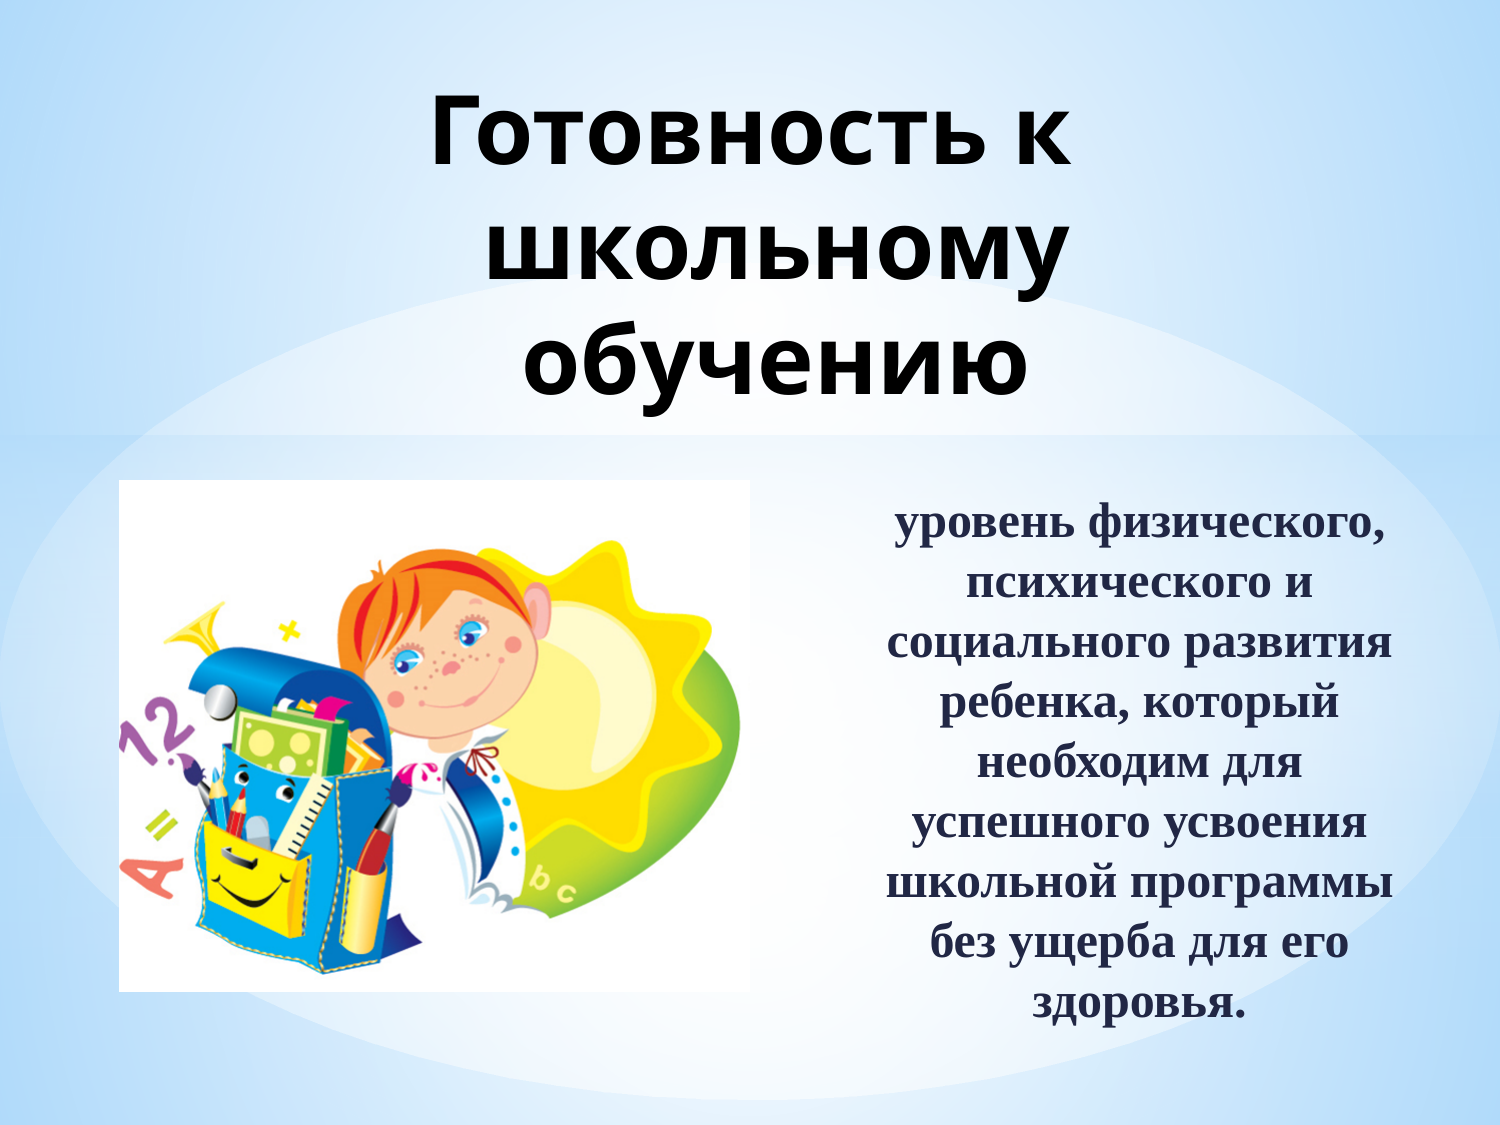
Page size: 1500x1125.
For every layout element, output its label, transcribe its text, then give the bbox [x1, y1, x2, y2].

list уровень физического, психического и социального развития ребенка, который необходим для успешного усвоения школьной программы без ущерба для его здоровья. [868, 480, 1412, 1071]
picture [119, 480, 751, 992]
title Готовность к школьному обучению [187, 152, 1313, 421]
